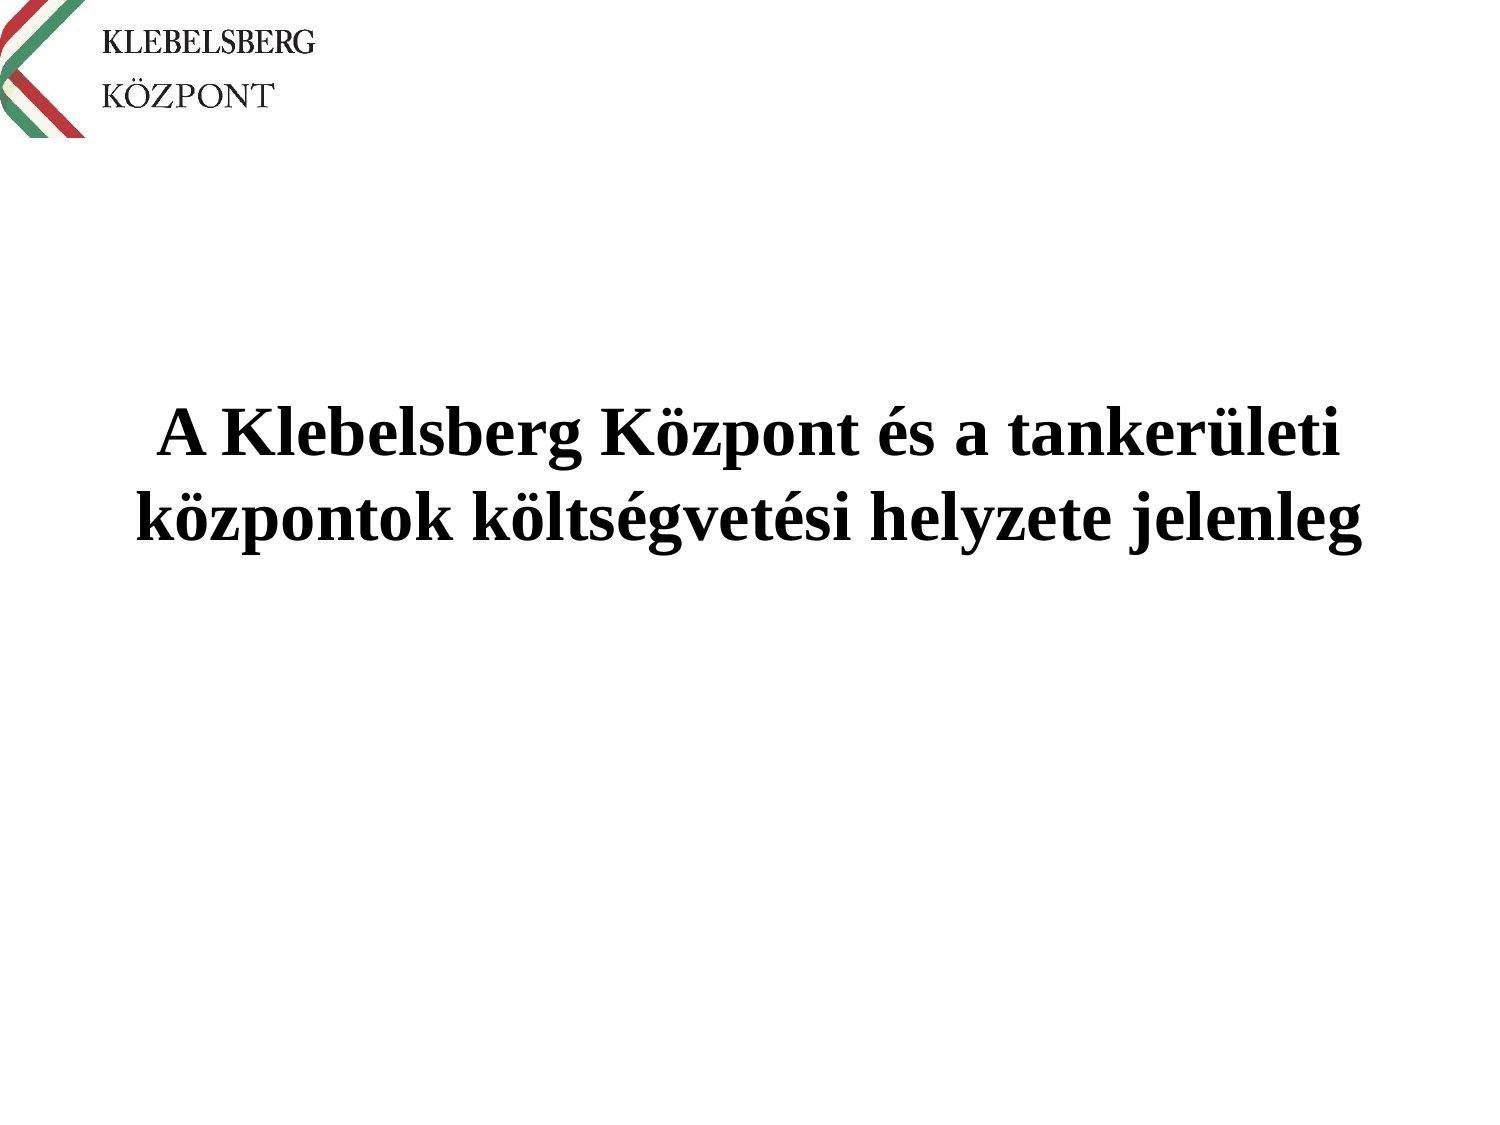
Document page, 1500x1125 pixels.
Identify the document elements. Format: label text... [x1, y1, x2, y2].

picture [0, 0, 315, 138]
title A Klebelsberg Központ és a tankerületi központok költségvetési helyzete jelenleg [112, 349, 1388, 591]
